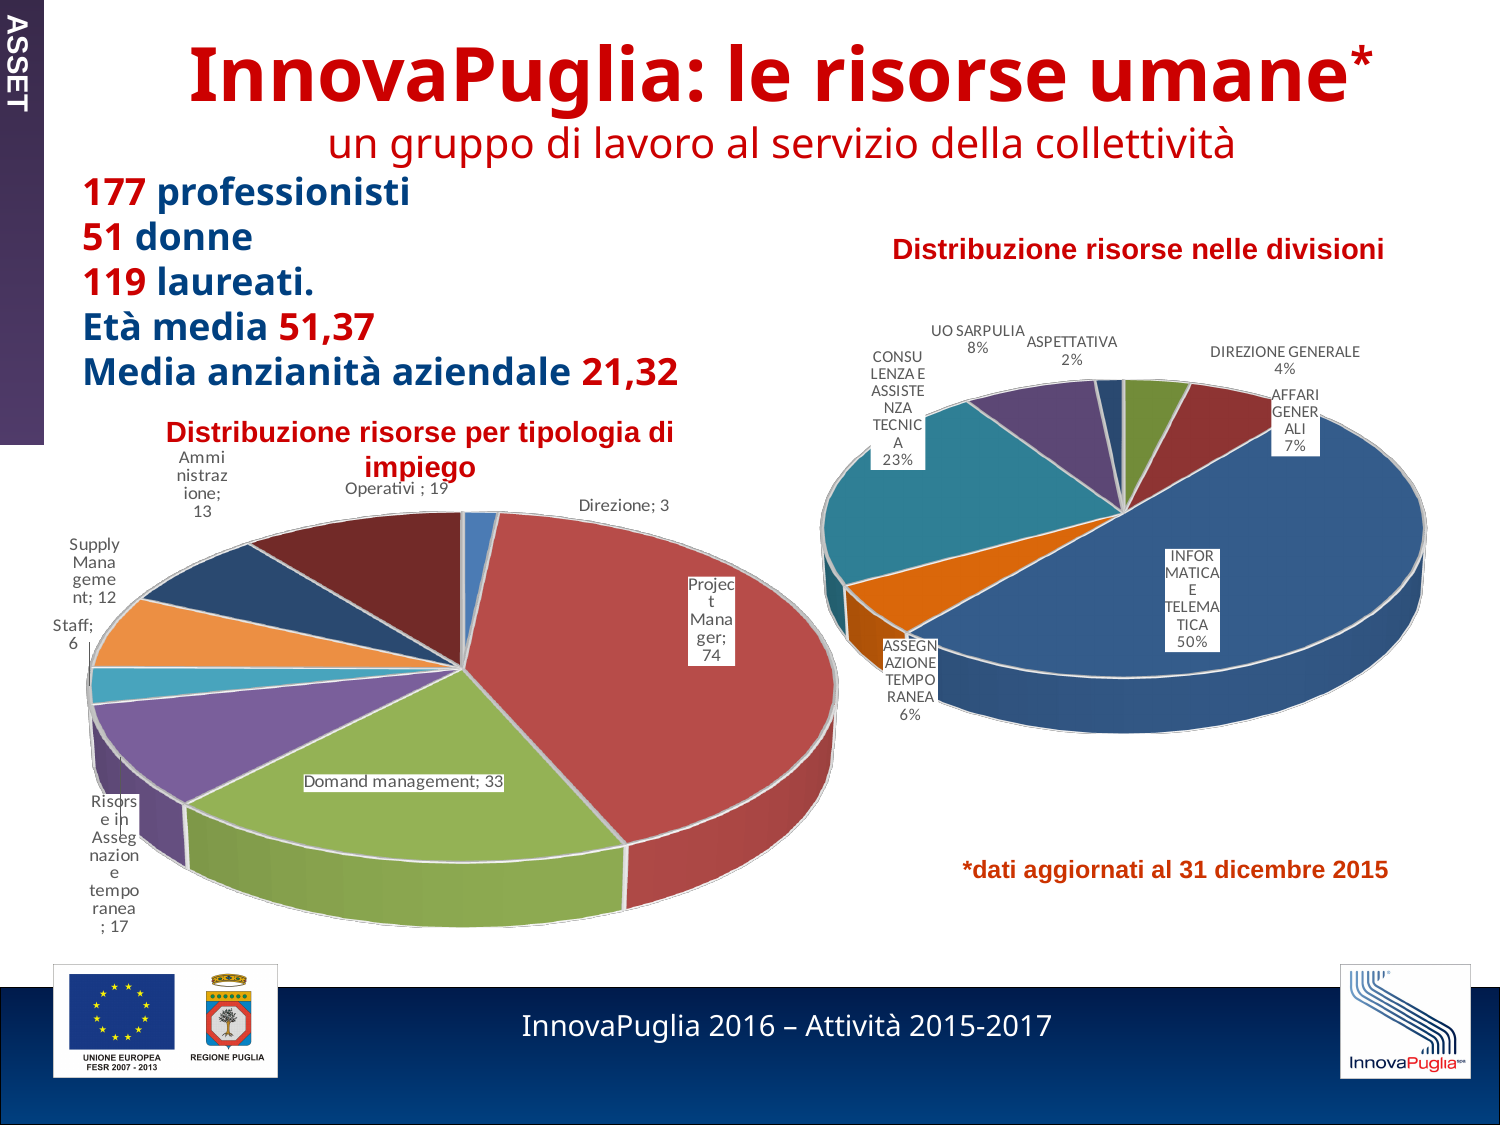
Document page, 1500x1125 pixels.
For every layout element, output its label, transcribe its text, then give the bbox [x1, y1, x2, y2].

text_box [74, 45, 1425, 233]
picture [1340, 964, 1471, 1079]
text_box ASSET [0, 0, 44, 445]
text_box 177 professionisti 51 donne 119 laureati. Età media 51,37 Media anzianità aziendale 21,32 [67, 160, 774, 446]
chart [29, 304, 1500, 963]
text_box Distribuzione risorse nelle divisioni [829, 229, 1456, 265]
text_box InnovaPuglia: le risorse umane* un gruppo di lavoro al servizio della collettività [138, 19, 1426, 174]
text_box Distribuzione risorse per tipologia di impiego [107, 412, 734, 448]
picture [53, 964, 278, 1078]
